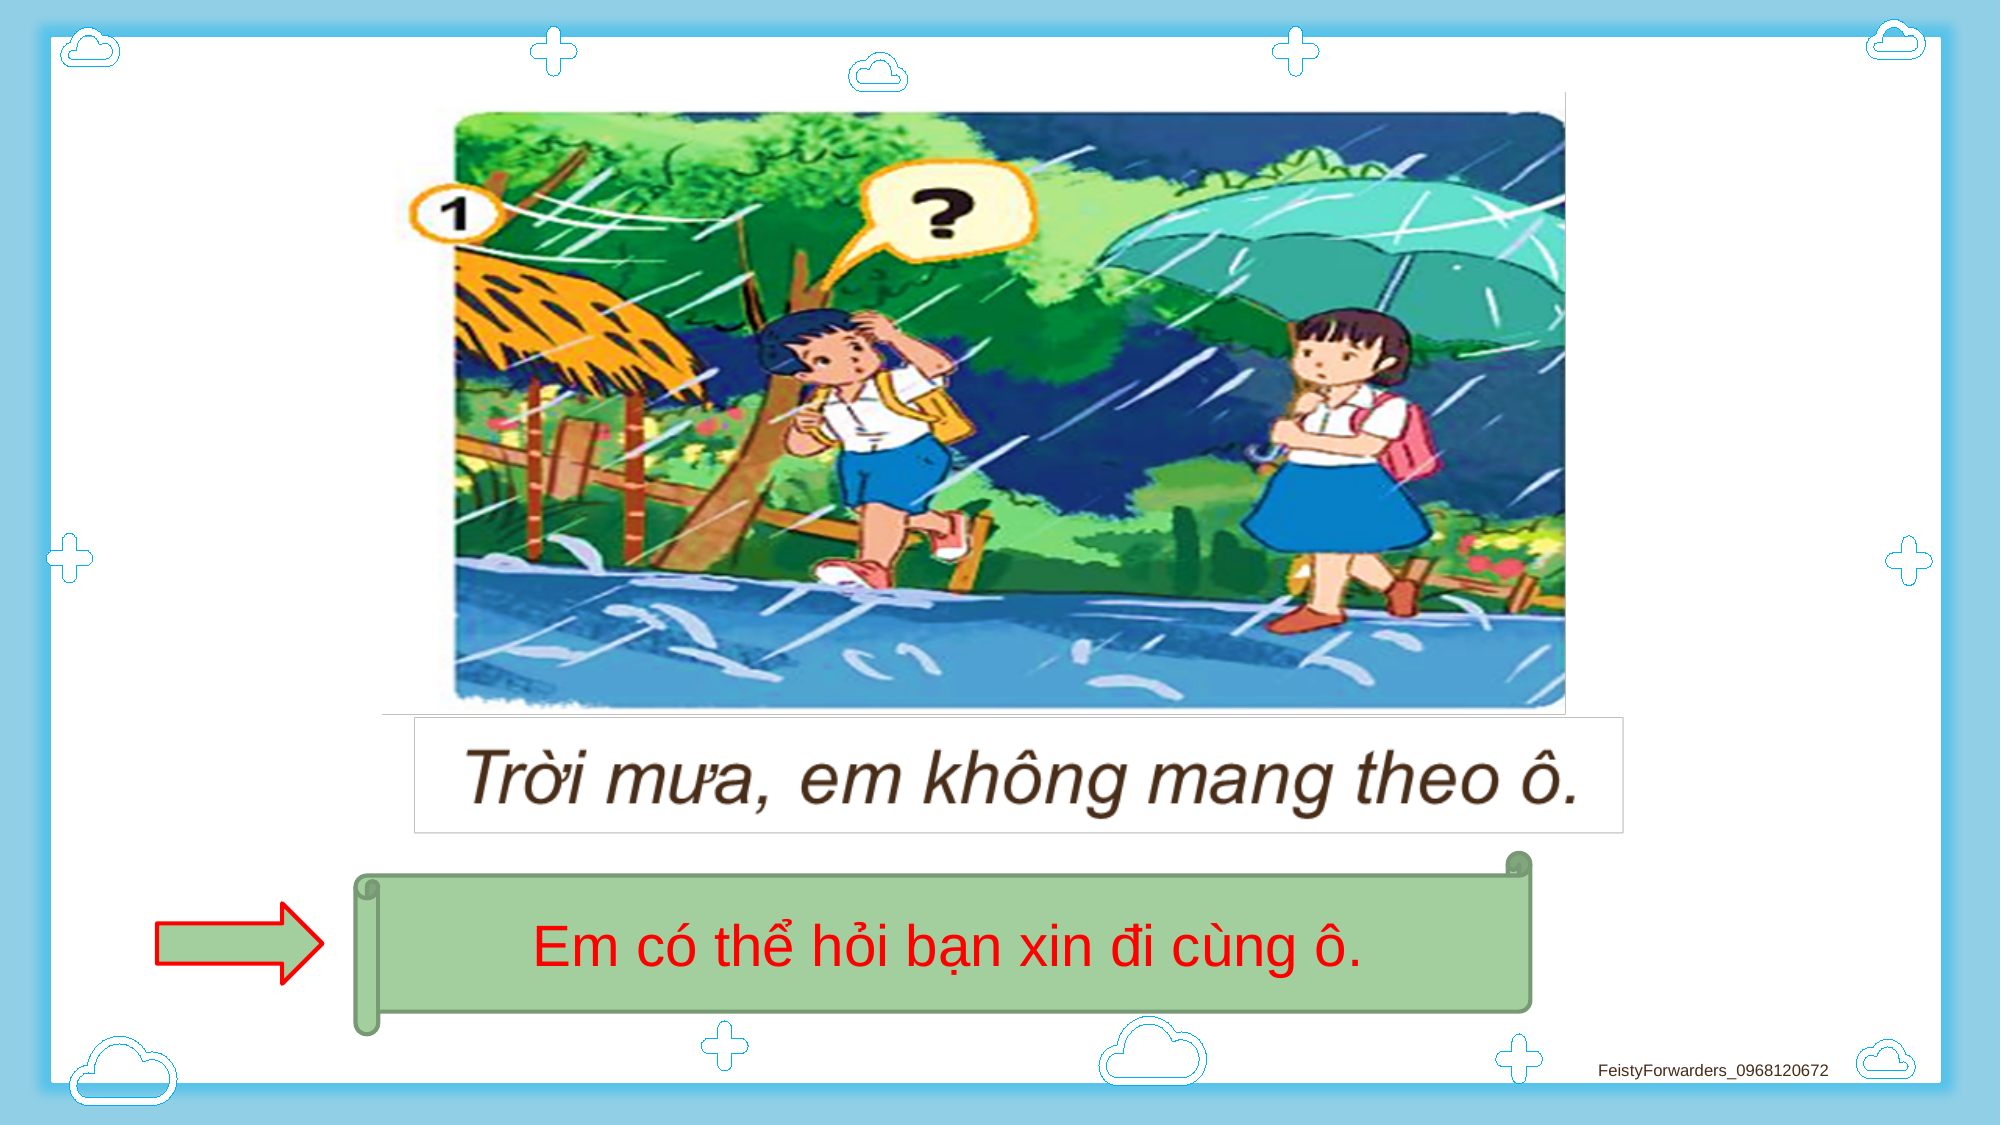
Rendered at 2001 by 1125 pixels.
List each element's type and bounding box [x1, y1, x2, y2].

text_box [156, 852, 1531, 1035]
picture [382, 91, 1628, 867]
